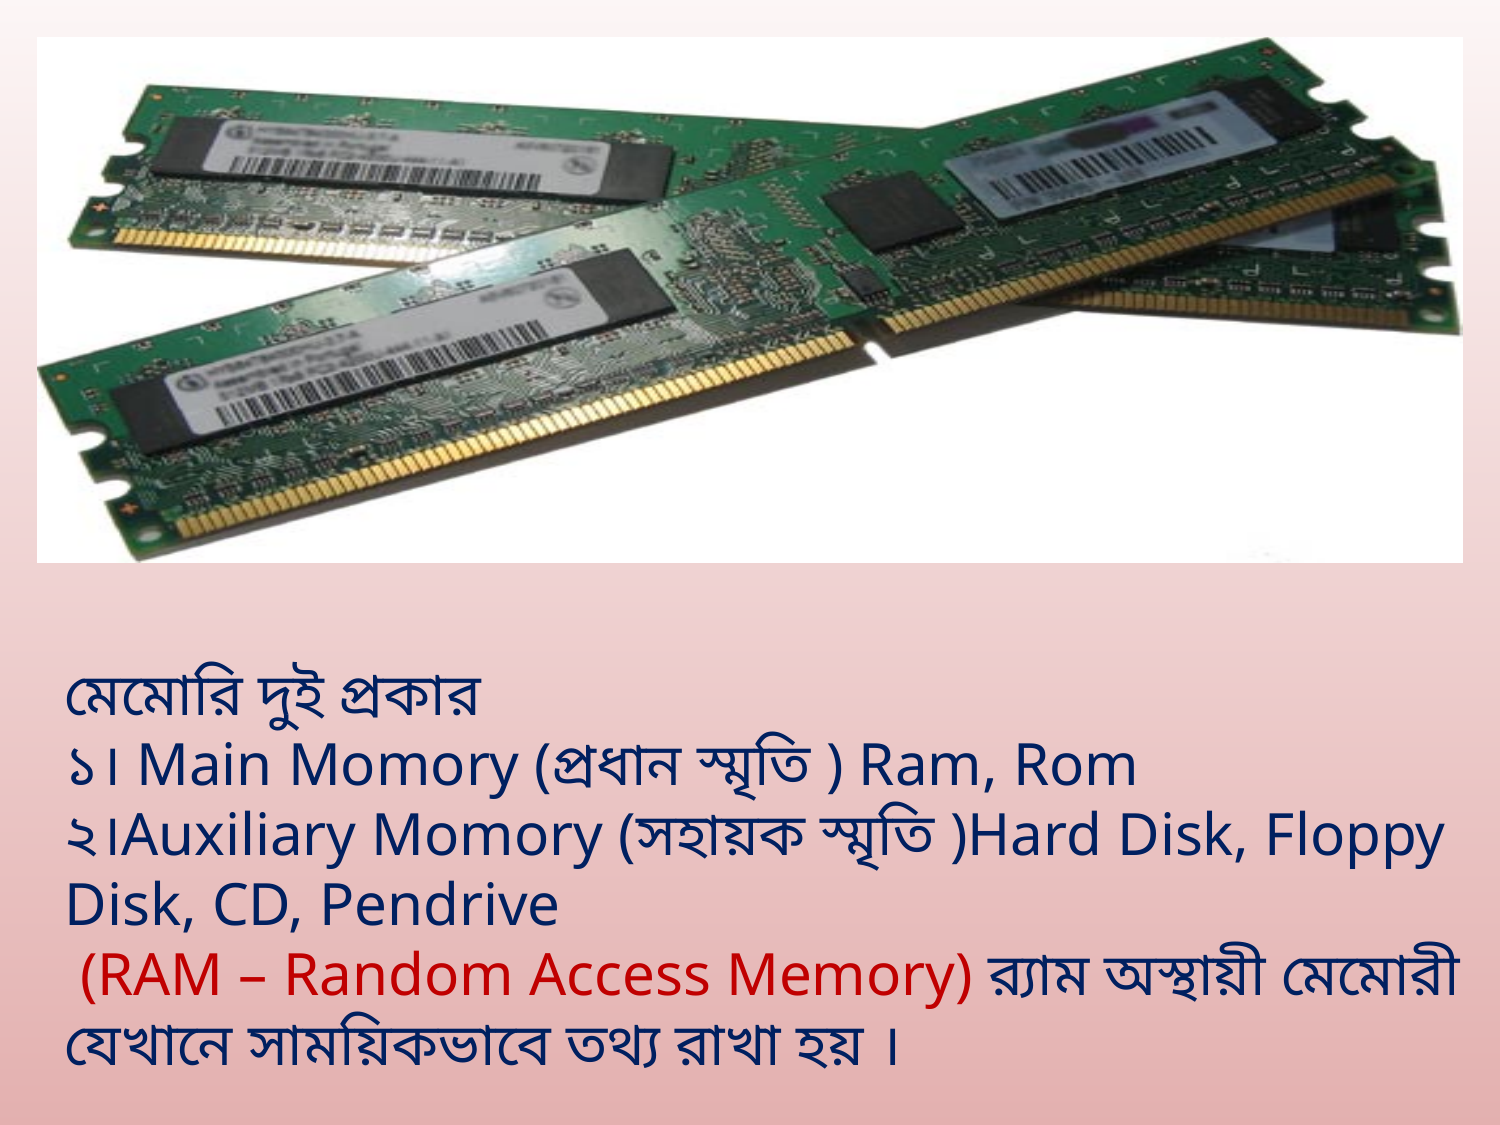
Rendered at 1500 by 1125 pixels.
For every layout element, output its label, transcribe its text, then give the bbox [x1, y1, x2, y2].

picture [37, 37, 1463, 563]
text_box মেমোরি দুই প্রকার ১। Main Momory (প্রধান স্মৃতি ) Ram, Rom ২।Auxiliary Momory (সহায়ক স্মৃতি )Hard Disk, Floppy Disk, CD, Pendrive (RAM – Random Access Memory) র‌্যাম অস্থায়ী মেমোরী যেখানে সাময়িকভাবে তথ্য রাখা হয় । [49, 649, 1488, 1085]
